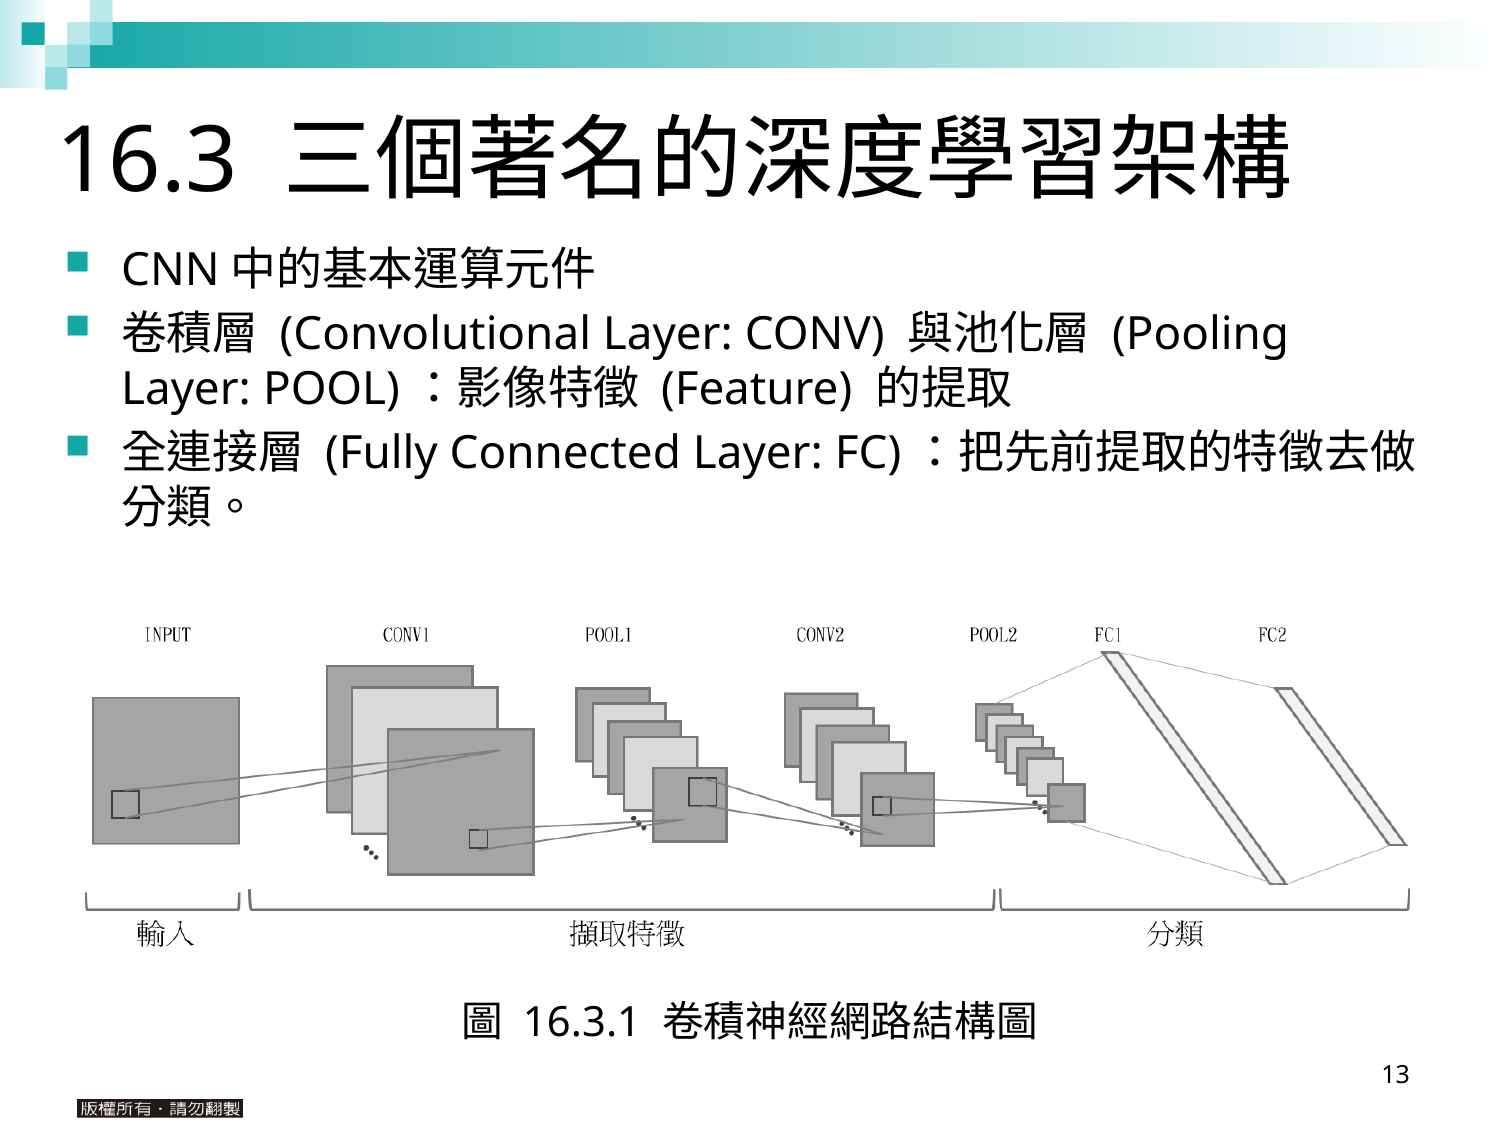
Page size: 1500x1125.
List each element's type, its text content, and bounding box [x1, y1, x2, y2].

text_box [0, 597, 1500, 1054]
slide_number 13 [1074, 1062, 1426, 1101]
text_box CNN中的基本運算元件 卷積層 (Convolutional Layer: CONV) 與池化層 (Pooling Layer: POOL)：影像特徵 (Feature) 的提取 全連接層 (Fully Connected Layer: FC)：把先前提取的特徵去做分類。 [50, 231, 1438, 596]
title 16.3 三個著名的深度學習架構 [41, 42, 1392, 268]
picture [77, 1099, 243, 1118]
